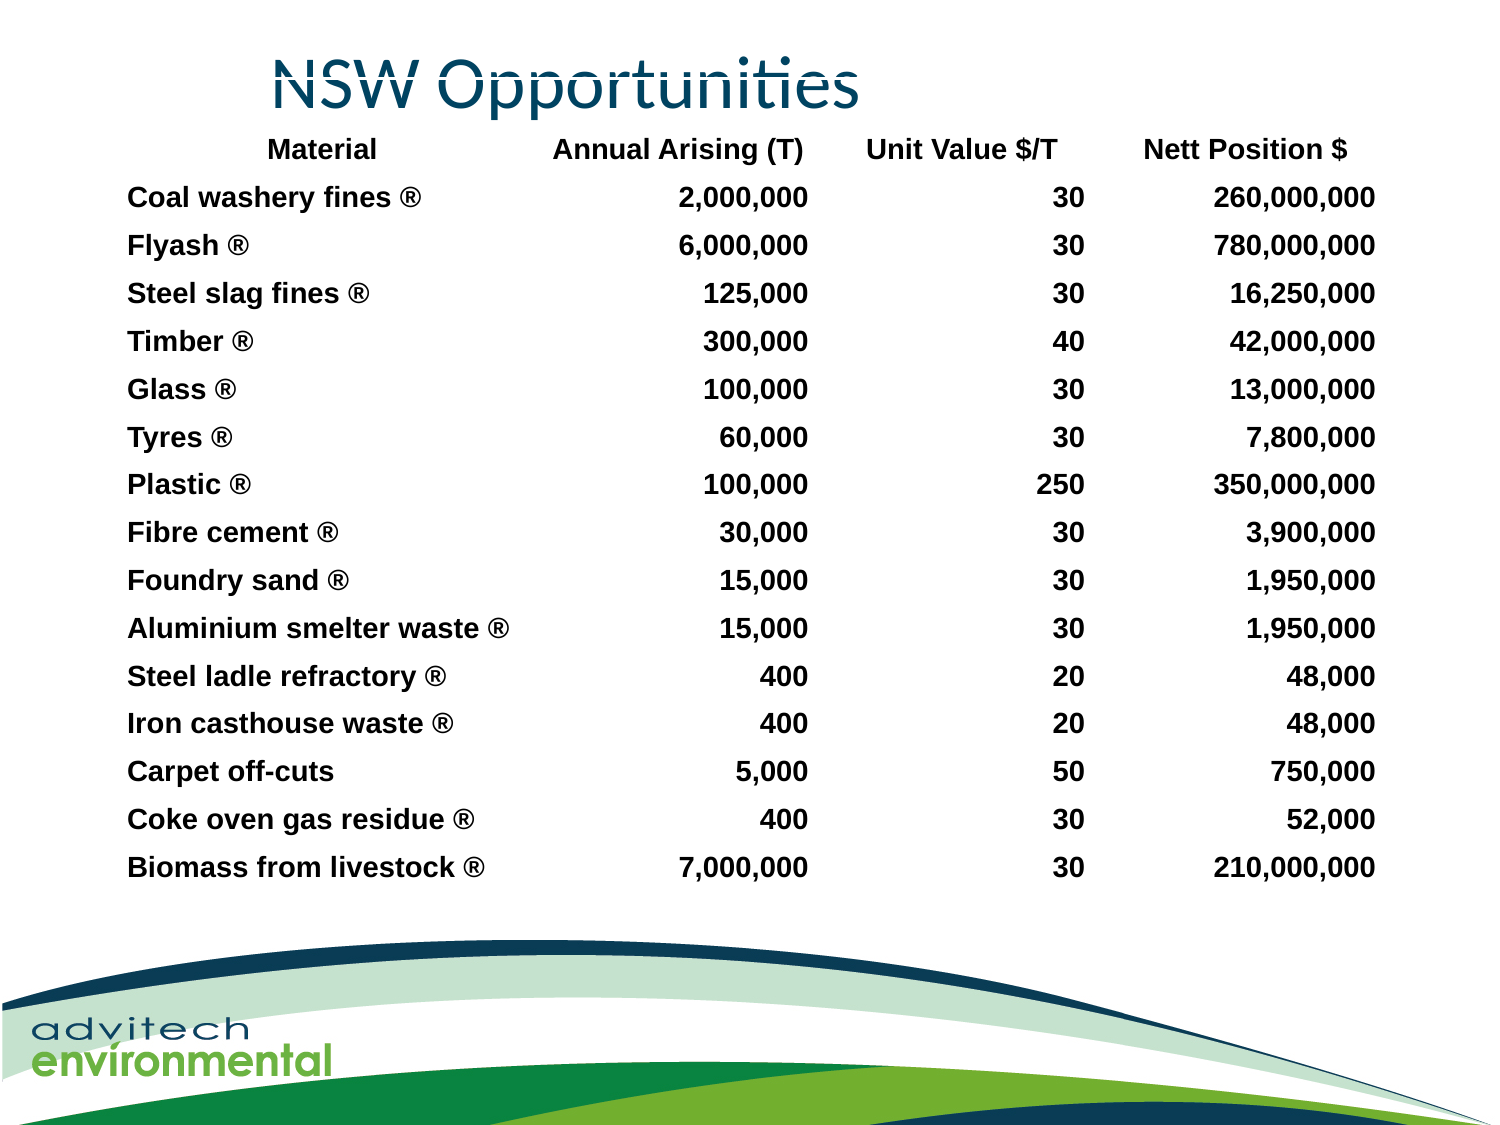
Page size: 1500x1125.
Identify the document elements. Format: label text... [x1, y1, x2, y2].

table_cell Plastic ® [113, 462, 531, 507]
table_cell Unit Value $/T [825, 127, 1099, 173]
table_cell Coal washery fines ® [113, 175, 531, 220]
table_cell 16,250,000 [1101, 271, 1390, 316]
table_cell 210,000,000 [1101, 845, 1390, 890]
table_cell 30 [825, 271, 1099, 316]
table_cell 100,000 [534, 367, 822, 412]
table_cell 30,000 [534, 510, 822, 555]
table_cell Iron casthouse waste ® [113, 701, 531, 747]
table_cell 3,900,000 [1101, 510, 1390, 555]
table_cell 2,000,000 [534, 175, 822, 220]
table_cell 15,000 [534, 558, 822, 603]
table_cell 400 [534, 797, 822, 842]
table_cell 125,000 [534, 271, 822, 316]
table_cell 13,000,000 [1101, 367, 1390, 412]
table_cell Tyres ® [113, 414, 531, 460]
table_cell Steel ladle refractory ® [113, 654, 531, 699]
table_cell Annual Arising (T) [534, 127, 822, 173]
table_cell 6,000,000 [534, 223, 822, 268]
table_header [113, 80, 1390, 125]
table_cell 60,000 [534, 414, 822, 460]
table_cell 15,000 [534, 606, 822, 651]
table_cell 30 [825, 175, 1099, 220]
table_cell Glass ® [113, 367, 531, 412]
table_cell Timber ® [113, 319, 531, 364]
table_cell 30 [825, 510, 1099, 555]
table_cell Steel slag fines ® [113, 271, 531, 316]
table_cell 100,000 [534, 462, 822, 507]
table_cell 400 [534, 654, 822, 699]
table_cell 5,000 [534, 749, 822, 794]
table_cell 30 [825, 558, 1099, 603]
table_cell 1,950,000 [1101, 558, 1390, 603]
table_cell 48,000 [1101, 701, 1390, 747]
table_cell 30 [825, 845, 1099, 890]
table_cell 40 [825, 319, 1099, 364]
table_cell 20 [825, 654, 1099, 699]
table_cell 780,000,000 [1101, 223, 1390, 268]
table_cell 48,000 [1101, 654, 1390, 699]
table_cell Coke oven gas residue ® [113, 797, 531, 842]
table_cell 750,000 [1101, 749, 1390, 794]
table_cell 400 [534, 701, 822, 747]
table_cell Foundry sand ® [113, 558, 531, 603]
table_cell 260,000,000 [1101, 175, 1390, 220]
table_cell 250 [825, 462, 1099, 507]
table_cell Nett Position $ [1101, 127, 1390, 173]
picture [2, 940, 1498, 1125]
table_cell 30 [825, 414, 1099, 460]
table_cell Carpet off-cuts [113, 749, 531, 794]
title NSW Opportunities [75, 7, 1057, 149]
table_cell 20 [825, 701, 1099, 747]
table_cell 1,950,000 [1101, 606, 1390, 651]
table_cell 7,000,000 [534, 845, 822, 890]
table_cell 7,800,000 [1101, 414, 1390, 460]
table_cell 300,000 [534, 319, 822, 364]
table_cell Biomass from livestock ® [113, 845, 531, 890]
table_cell Aluminium smelter waste ® [113, 606, 531, 651]
table_cell 30 [825, 367, 1099, 412]
table_cell 42,000,000 [1101, 319, 1390, 364]
table_cell 30 [825, 606, 1099, 651]
table_cell 52,000 [1101, 797, 1390, 842]
table_cell 30 [825, 223, 1099, 268]
table_cell 350,000,000 [1101, 462, 1390, 507]
table_cell Fibre cement ® [113, 510, 531, 555]
table_cell Material [113, 127, 531, 173]
table_cell 30 [825, 797, 1099, 842]
table_cell Flyash ® [113, 223, 531, 268]
table_cell 50 [825, 749, 1099, 794]
